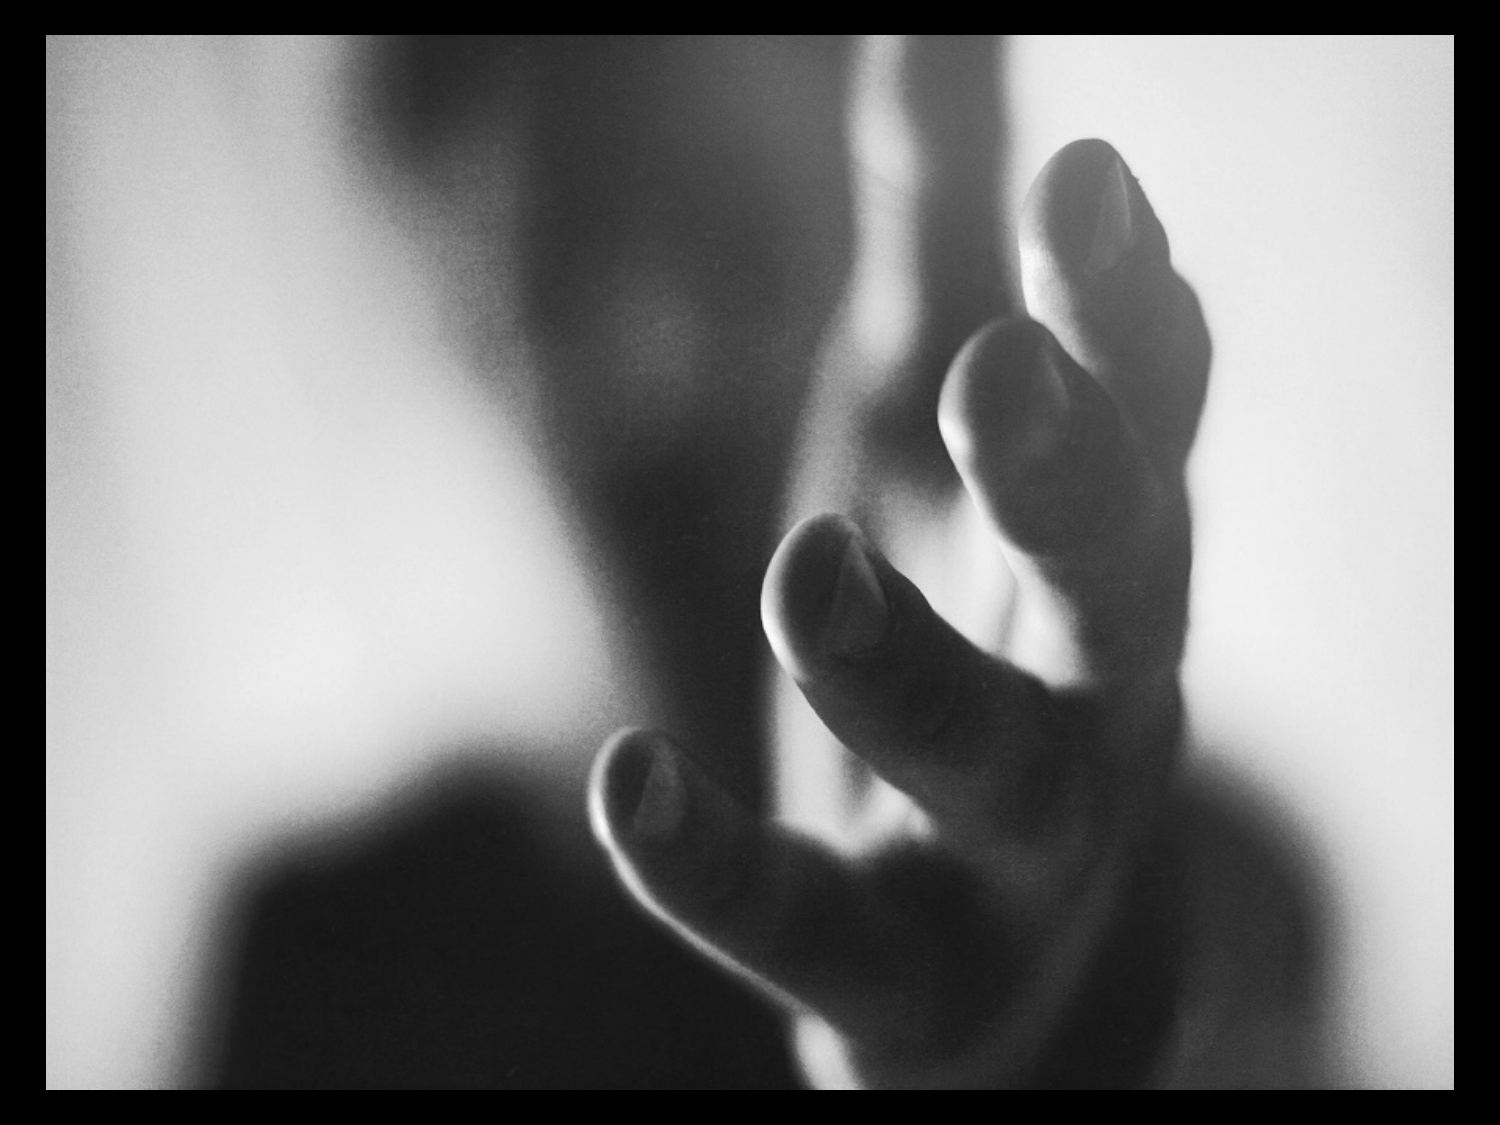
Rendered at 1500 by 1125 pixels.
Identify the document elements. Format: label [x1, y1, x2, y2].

picture [46, 34, 1454, 1091]
